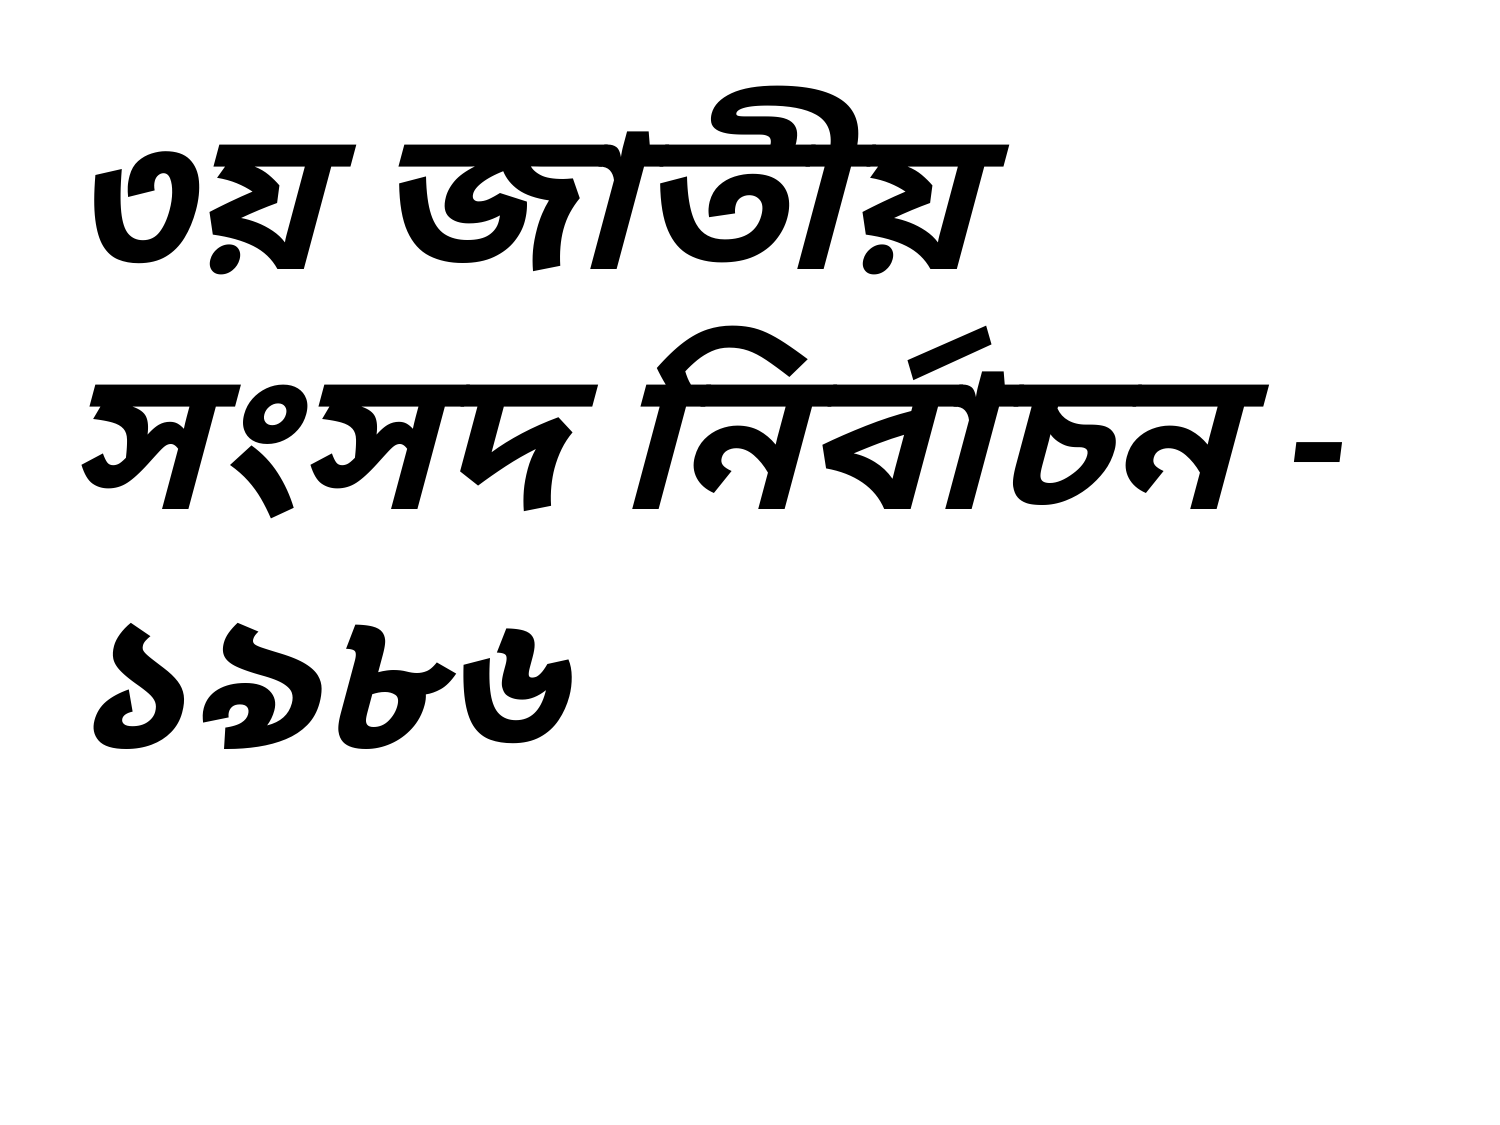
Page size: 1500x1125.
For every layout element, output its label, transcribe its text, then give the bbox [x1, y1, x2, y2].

text_box ৩য় জাতীয় সংসদ নির্বাচন -১৯৮৬ [49, 62, 1413, 798]
